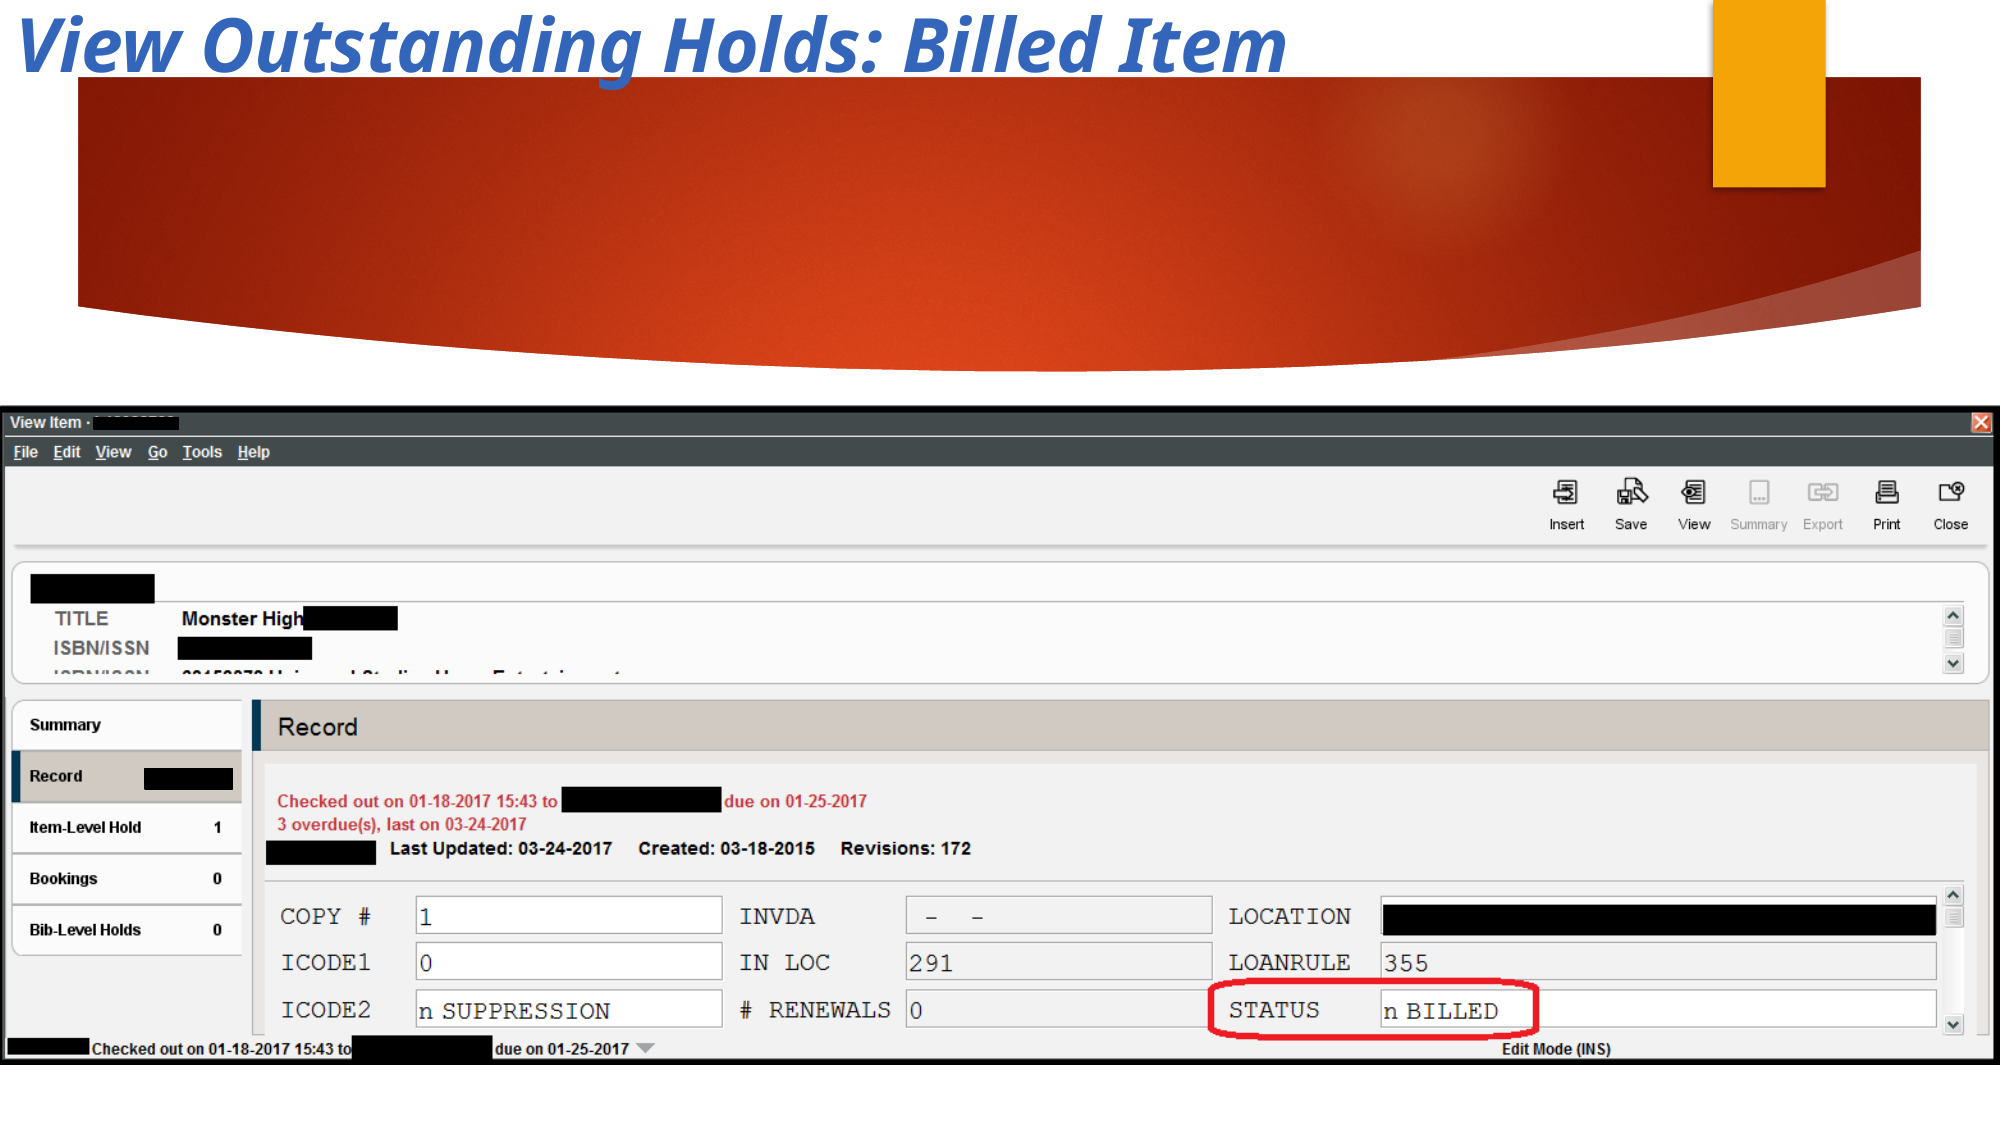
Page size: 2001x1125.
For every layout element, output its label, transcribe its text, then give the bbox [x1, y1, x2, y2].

picture [79, 78, 1920, 371]
title View Outstanding Holds: Billed Item [0, 0, 1898, 86]
picture [0, 405, 2000, 1065]
